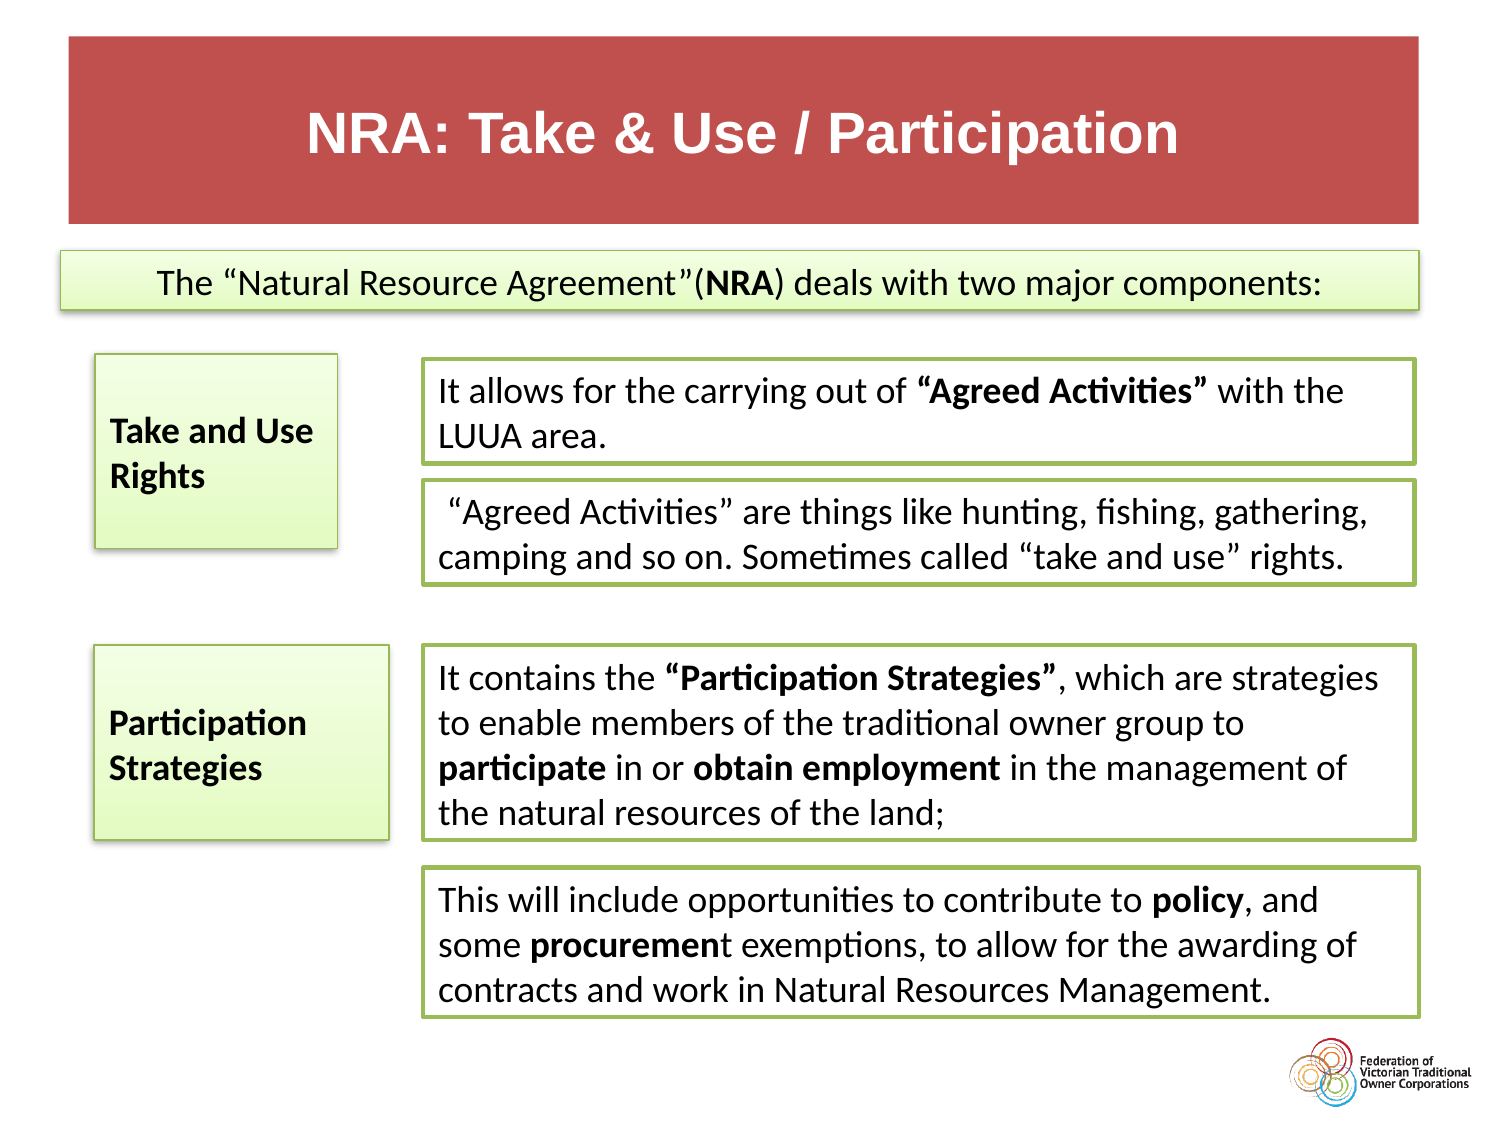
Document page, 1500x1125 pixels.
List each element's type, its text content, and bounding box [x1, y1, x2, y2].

title NRA: Take & Use / Participation [68, 36, 1419, 224]
text_box Participation Strategies [93, 644, 390, 841]
text_box This will include opportunities to contribute to policy, and some procurement exemptions, to allow for the awarding of contracts and work in Natural Resources Management. [421, 865, 1421, 1019]
text_box “Agreed Activities” are things like hunting, fishing, gathering, camping and so on. Sometimes called “take and use” rights. [421, 478, 1417, 587]
text_box It contains the “Participation Strategies”, which are strategies to enable members of the traditional owner group to participate in or obtain employment in the management of the natural resources of the land; [421, 643, 1417, 842]
text_box It allows for the carrying out of “Agreed Activities” with the LUUA area. [421, 357, 1417, 466]
text_box [972, 974, 1461, 1108]
text_box Take and Use Rights [94, 353, 338, 549]
text_box The “Natural Resource Agreement”(NRA) deals with two major components: [60, 250, 1420, 311]
picture [1281, 1026, 1481, 1118]
